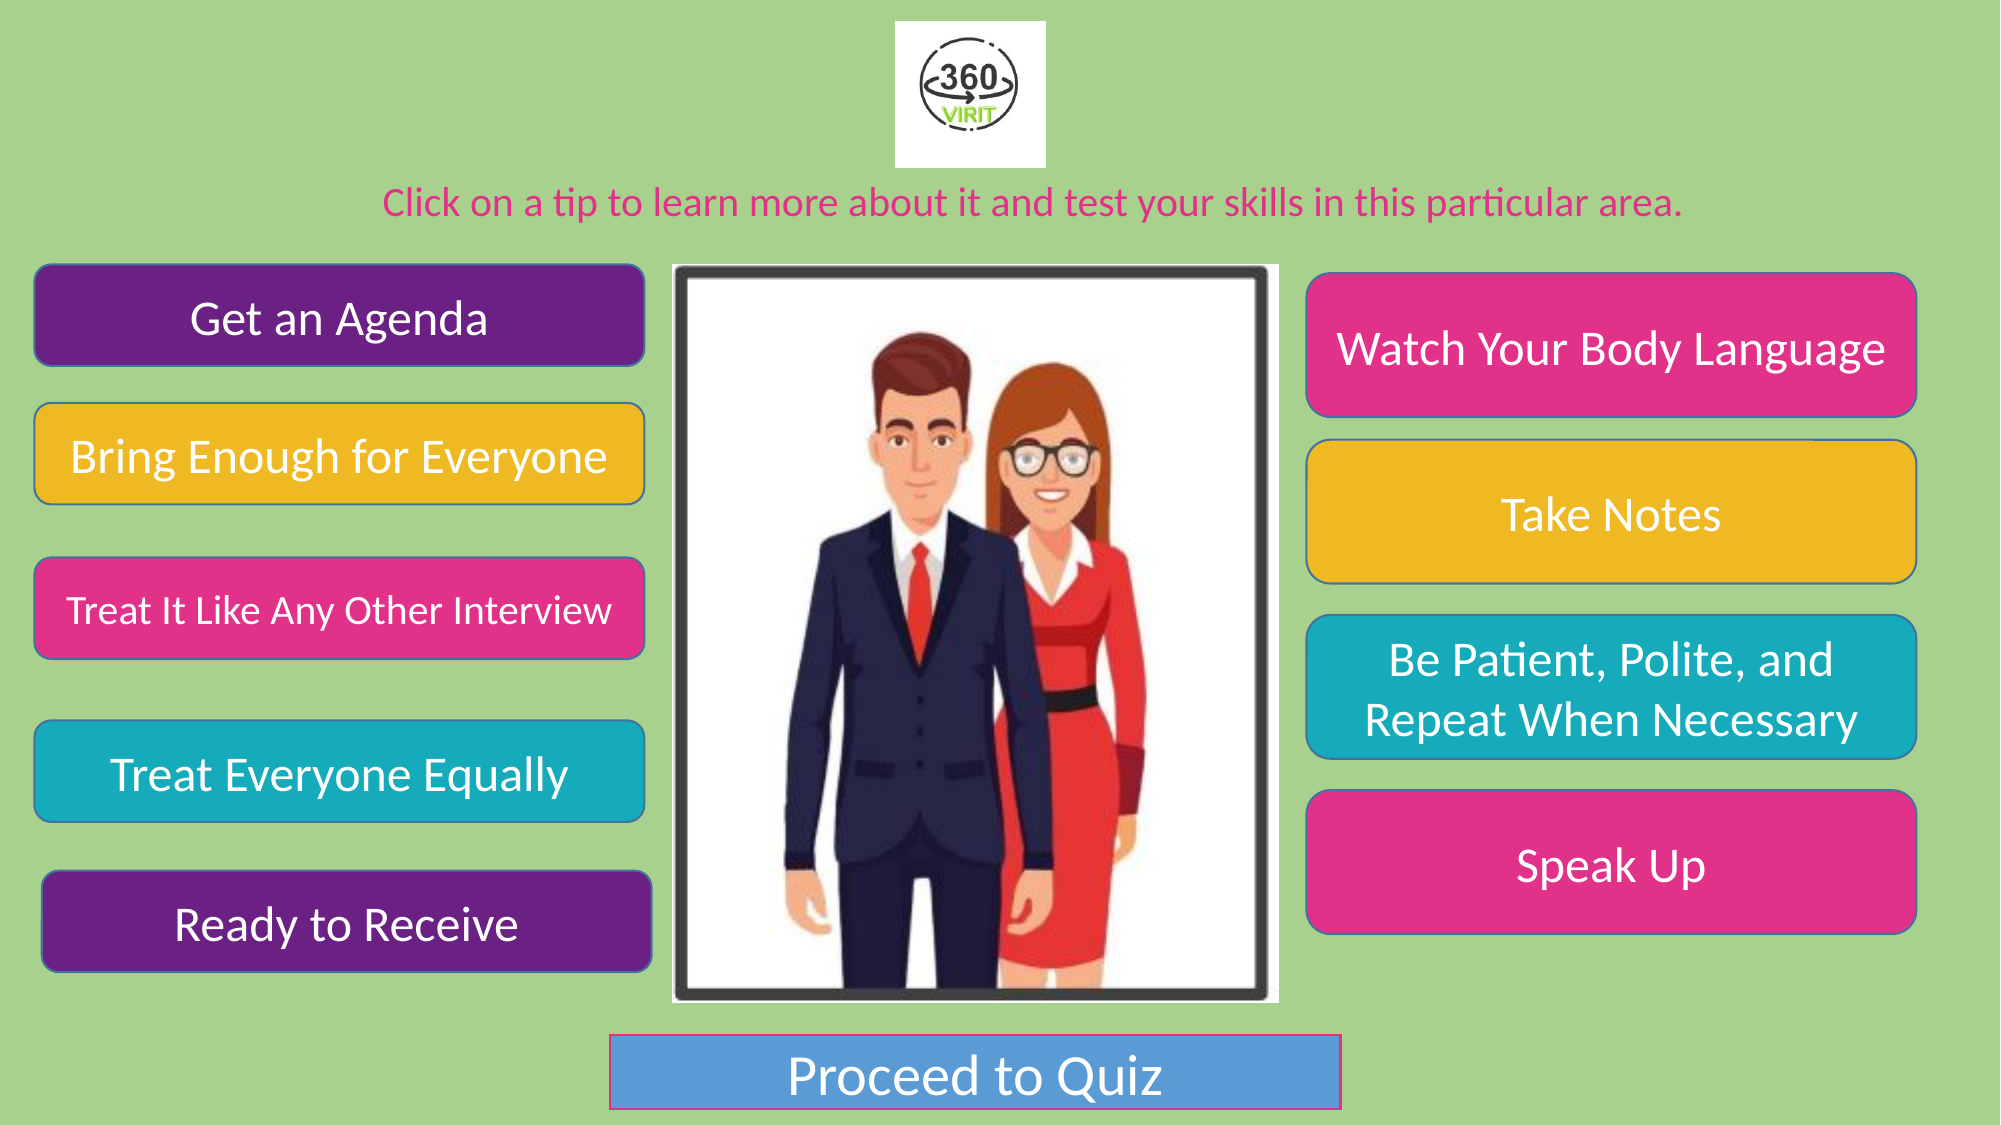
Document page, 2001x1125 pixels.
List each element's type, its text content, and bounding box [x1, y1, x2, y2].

picture [895, 21, 1046, 168]
text_box [17, 702, 653, 823]
text_box [583, 1011, 1368, 1125]
picture [672, 264, 1279, 1003]
text_box [0, 402, 653, 505]
text_box [1279, 789, 1940, 935]
text_box [33, 852, 673, 1004]
text_box Click on a tip to learn more about it and test your skills in this particular area. [367, 167, 1724, 232]
text_box [1278, 263, 1949, 418]
text_box [1279, 614, 1949, 760]
text_box [1279, 439, 1940, 584]
text_box [0, 532, 653, 684]
text_box [33, 232, 653, 367]
